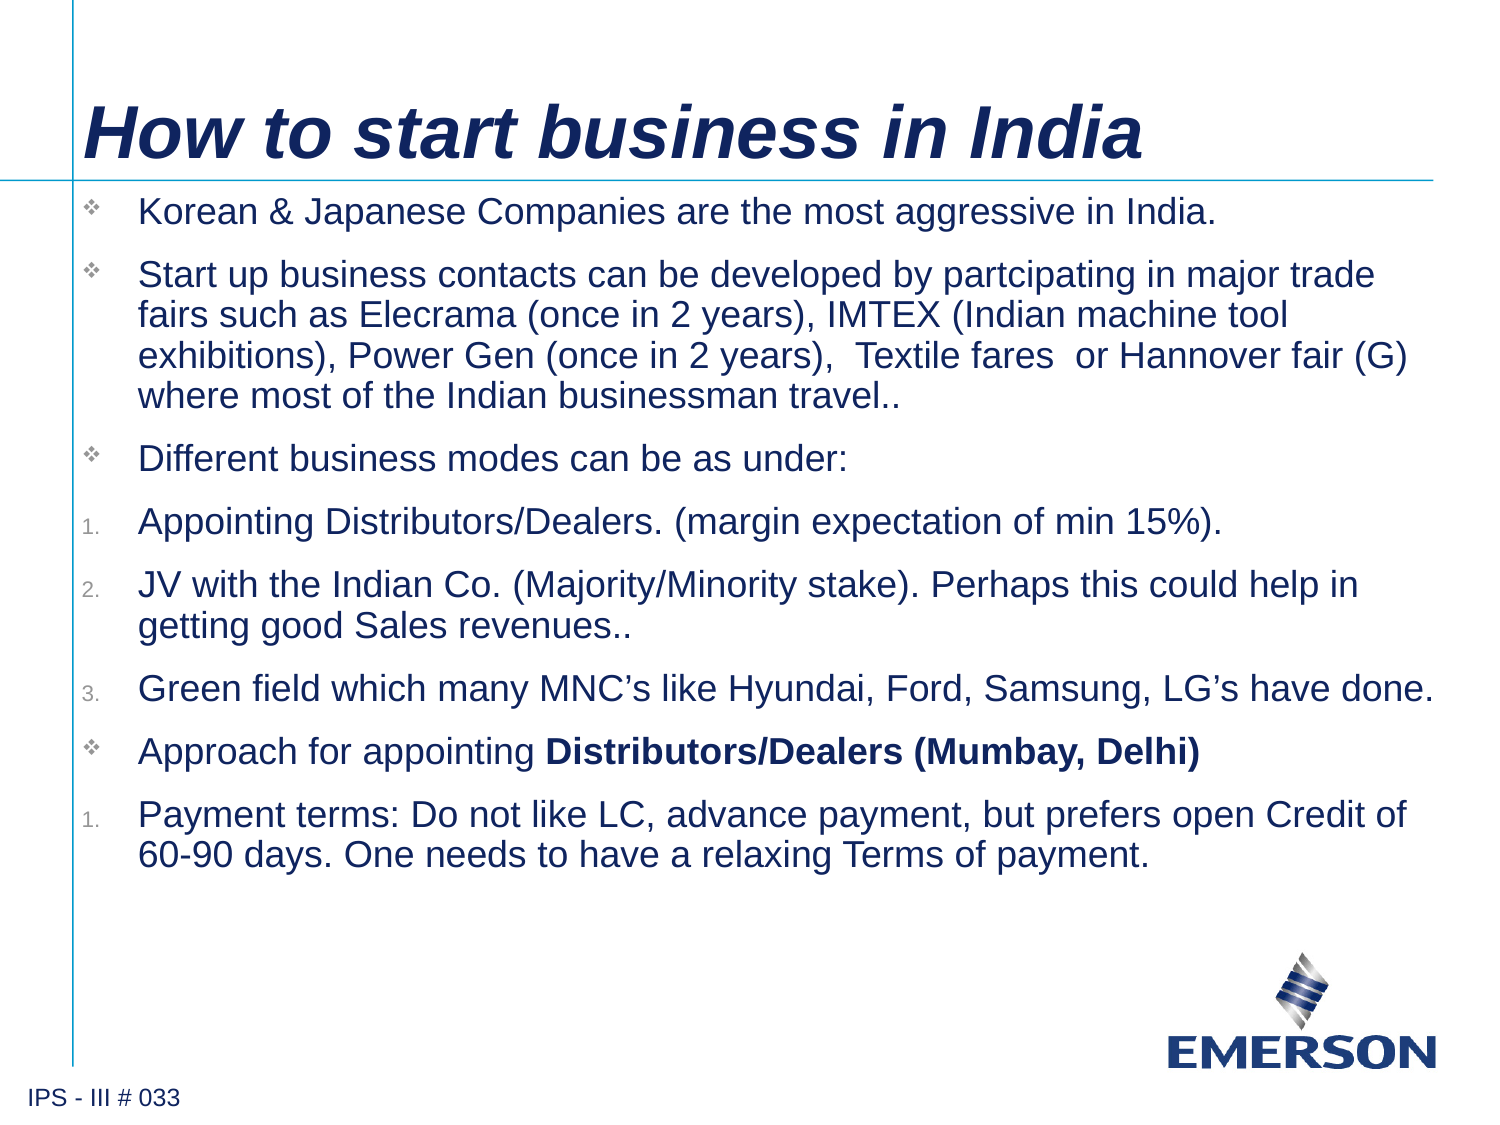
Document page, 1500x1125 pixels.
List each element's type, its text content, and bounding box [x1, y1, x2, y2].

title How to start business in India [68, 62, 1486, 182]
text_box IPS - III # 033 [12, 1073, 196, 1119]
picture [1143, 1029, 1461, 1090]
list Korean & Japanese Companies are the most aggressive in India. Start up business contacts can be developed by partcipating in major trade fairs such as Elecrama (once in 2 years), IMTEX (Indian machine tool exhibitions), Power Gen (once in 2 years), Textile fares or Hannover fair (G) where most of the Indian businessman travel.. Different business modes can be as under: Appointing Distributors/Dealers. (margin expectation of min 15%). JV with the Indian Co. (Majority/Minority stake). Perhaps this could help in getting good Sales revenues.. Green field which many MNC’s like Hyundai, Ford, Samsung, LG’s have done. Approach for appointing Distributors/Dealers (Mumbay, Delhi) Payment terms: Do not like LC, advance payment, but prefers open Credit of 60-90 days. One needs to have a relaxing Terms of payment. [66, 184, 1470, 1029]
